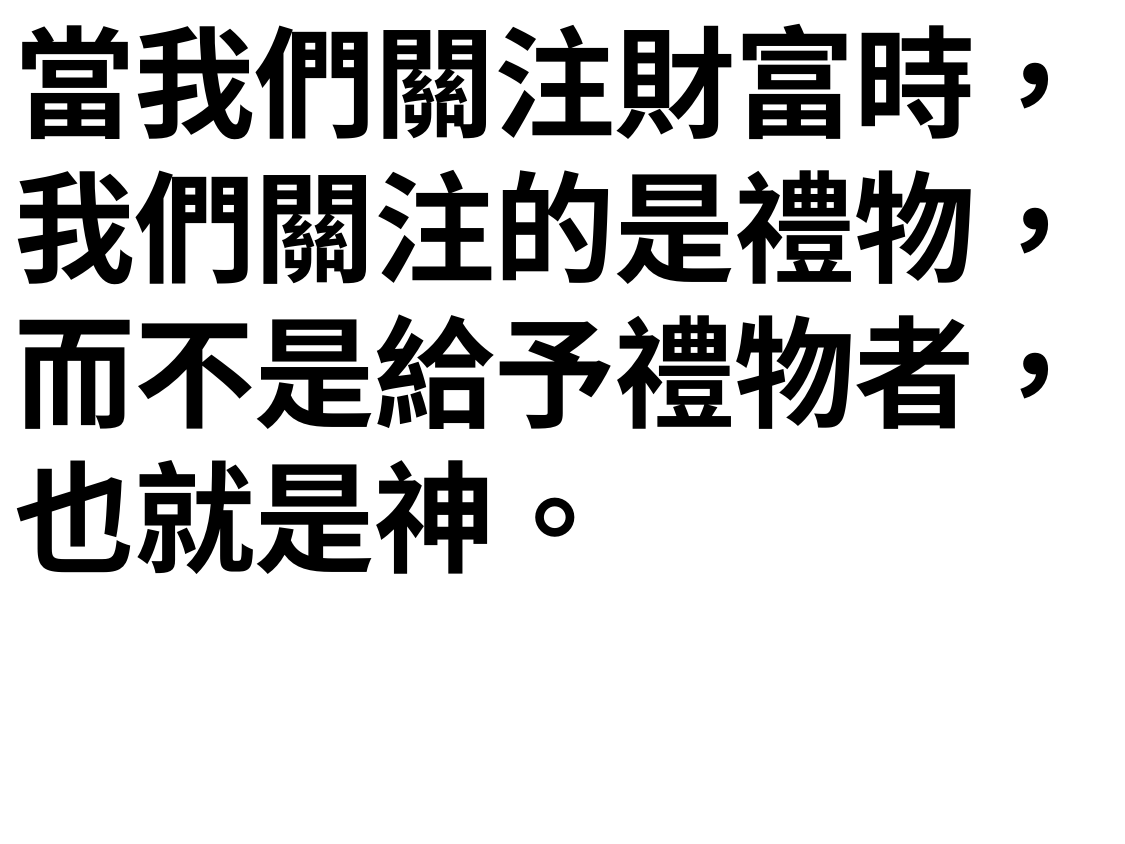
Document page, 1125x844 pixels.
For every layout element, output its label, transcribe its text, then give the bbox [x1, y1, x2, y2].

text_box 當我們關注財富時，我們關注的是禮物，而不是給予禮物者，也就是神。 [0, 0, 1125, 595]
